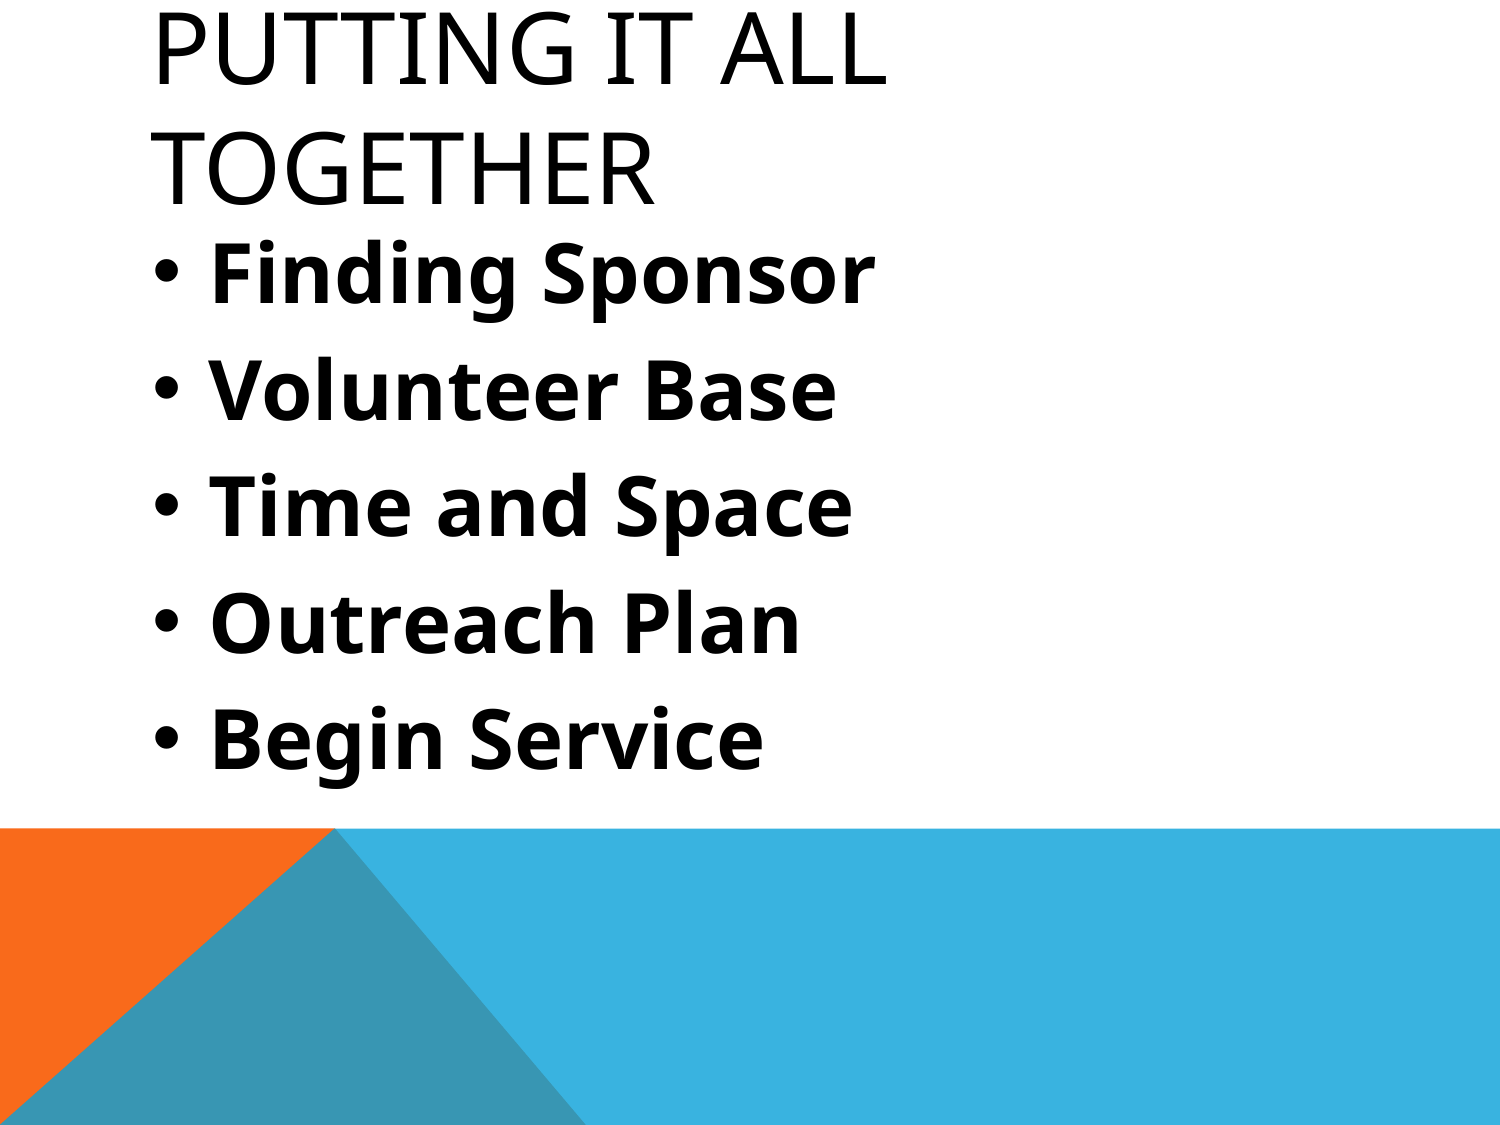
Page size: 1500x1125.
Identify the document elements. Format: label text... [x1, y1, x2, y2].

list Finding Sponsor Volunteer Base Time and Space Outreach Plan Begin Service [137, 212, 1372, 800]
title Putting it all together [135, 60, 1369, 150]
